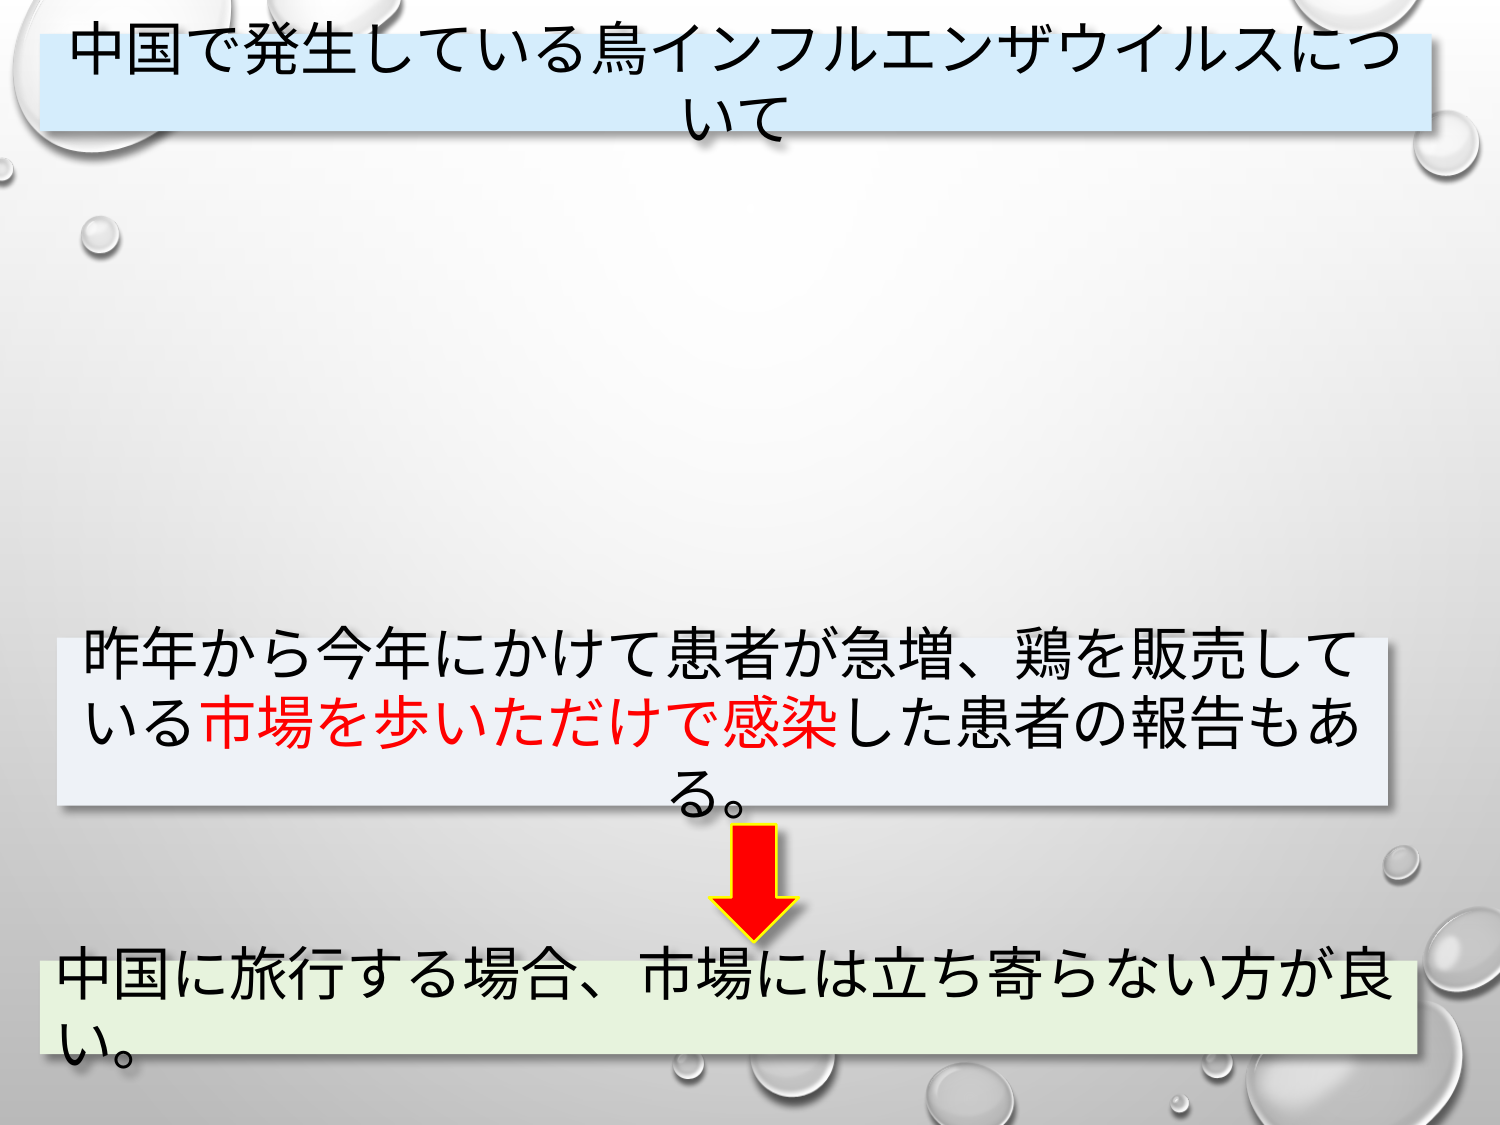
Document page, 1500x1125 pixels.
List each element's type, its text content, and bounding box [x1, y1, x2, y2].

picture [0, 0, 1500, 1125]
text_box 昨年から今年にかけて患者が急増、鶏を販売している市場を歩いただけで感染した患者の報告もある。 [56, 636, 1389, 807]
text_box [707, 822, 801, 944]
text_box 中国で発生している鳥インフルエンザウイルスについて [39, 33, 1433, 132]
text_box 中国に旅行する場合、市場には立ち寄らない方が良い。 [39, 959, 1419, 1055]
